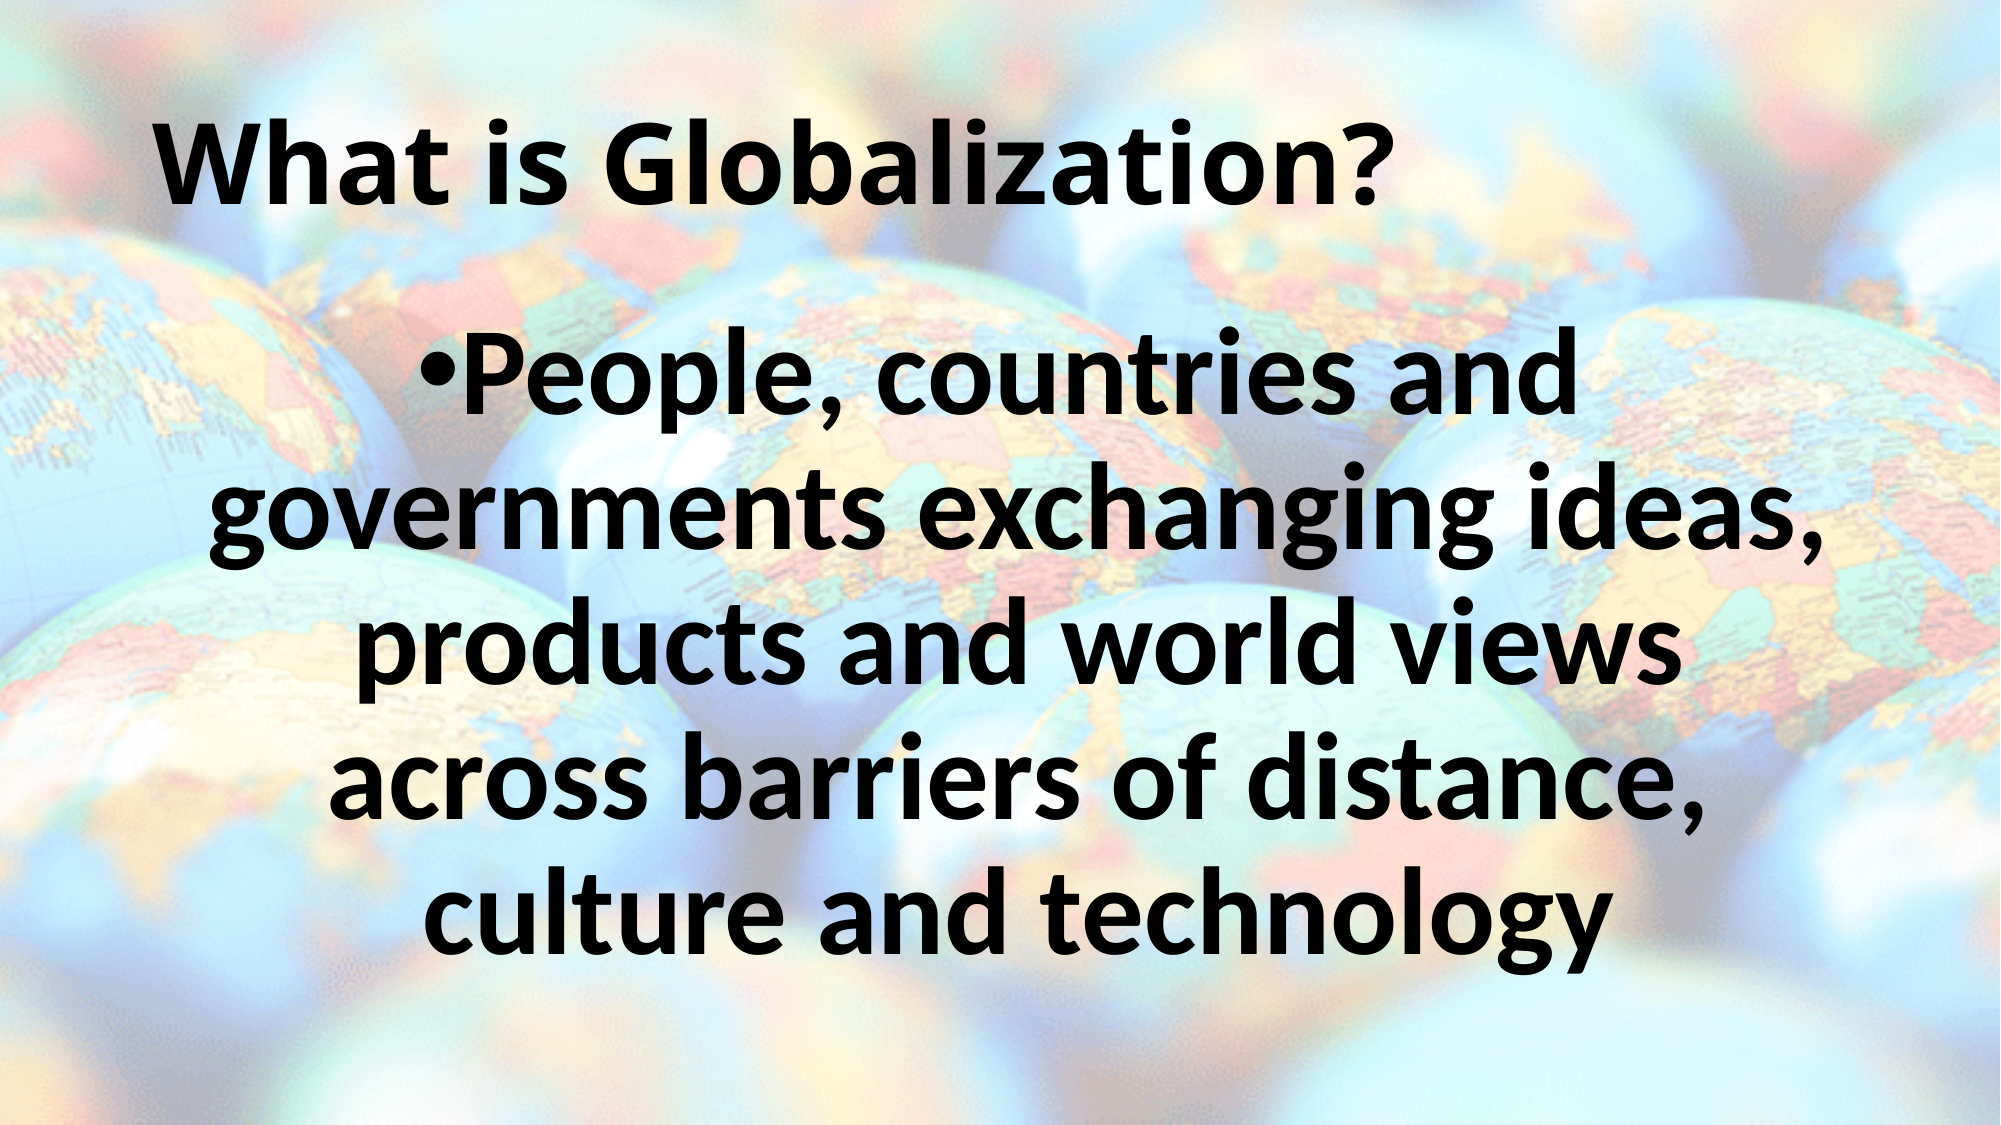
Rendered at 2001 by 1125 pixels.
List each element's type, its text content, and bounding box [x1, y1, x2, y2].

title What is Globalization? [137, 59, 1863, 278]
list People, countries and governments exchanging ideas, products and world views across barriers of distance, culture and technology [137, 299, 1863, 1014]
